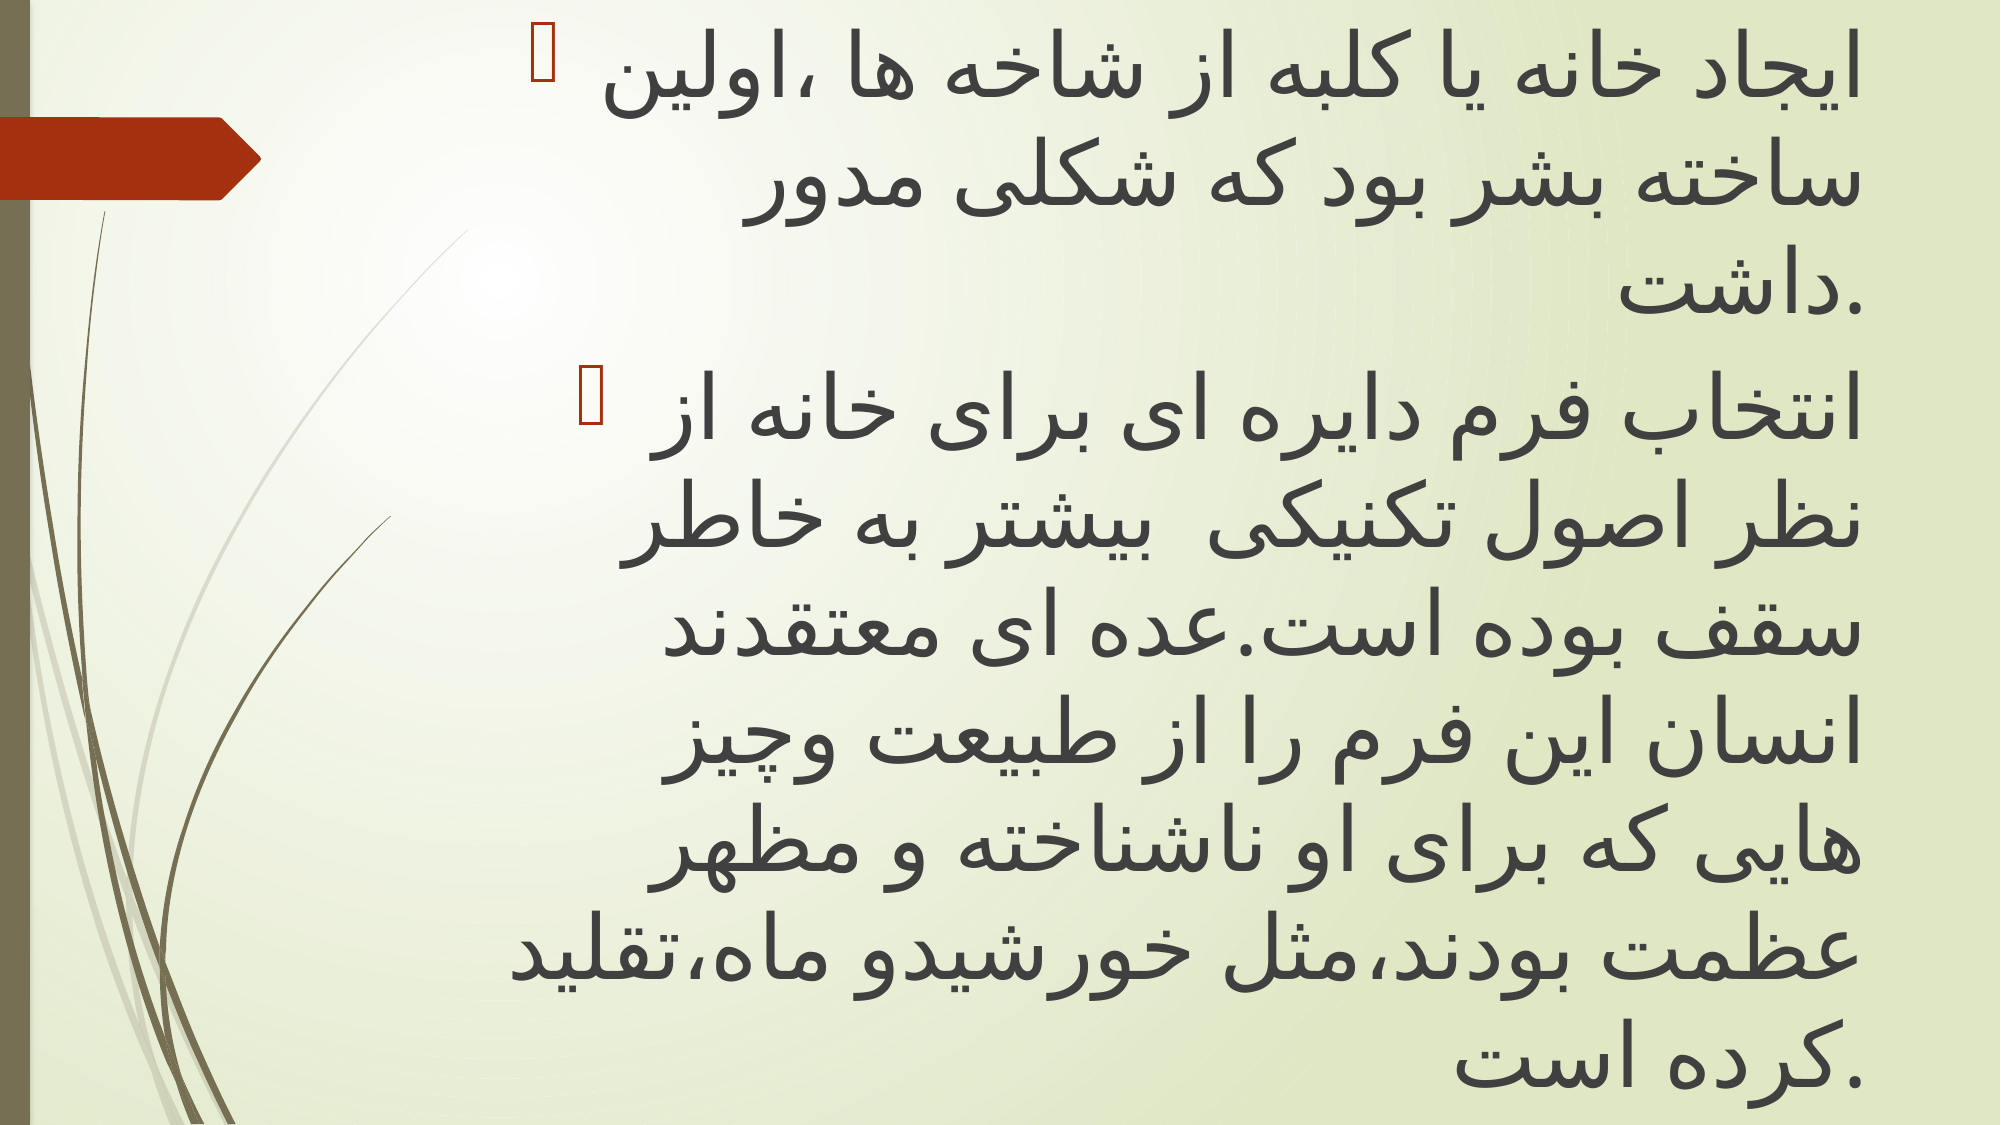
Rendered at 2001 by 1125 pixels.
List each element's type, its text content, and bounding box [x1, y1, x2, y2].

list ایجاد خانه یا کلبه از شاخه ها ،اولین ساخته بشر بود که شکلی مدور داشت. انتخاب فرم دایره ای برای خانه از نظر اصول تکنیکی بیشتر به خاطر سقف بوده است.عده ای معتقدند انسان این فرم را از طبیعت وچیز هایی که برای او ناشناخته و مظهر عظمت بودند،مثل خورشیدو ماه،تقلید کرده است. [420, 0, 1883, 1125]
